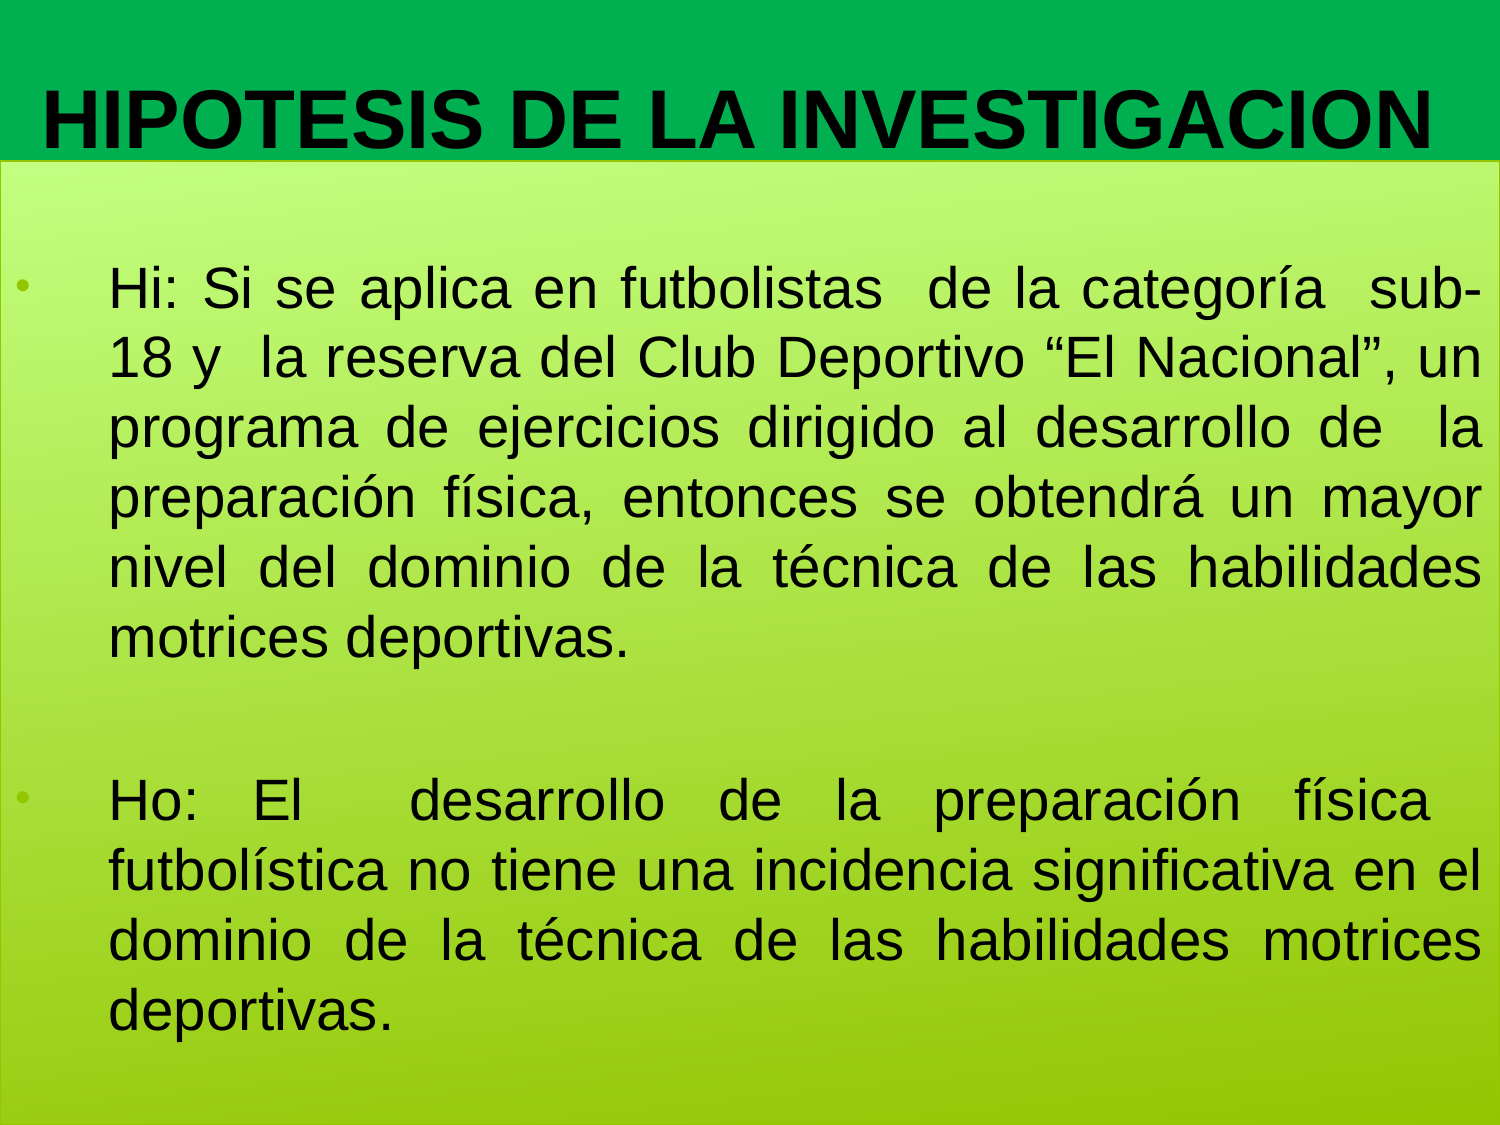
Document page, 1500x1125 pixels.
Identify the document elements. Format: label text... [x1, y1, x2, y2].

title HIPOTESIS DE LA INVESTIGACION [0, 0, 1500, 160]
list Hi: Si se aplica en futbolistas de la categoría sub-18 y la reserva del Club Deportivo “El Nacional”, un programa de ejercicios dirigido al desarrollo de la preparación física, entonces se obtendrá un mayor nivel del dominio de la técnica de las habilidades motrices deportivas. Ho: El desarrollo de la preparación física futbolística no tiene una incidencia significativa en el dominio de la técnica de las habilidades motrices deportivas. [0, 160, 1500, 1125]
